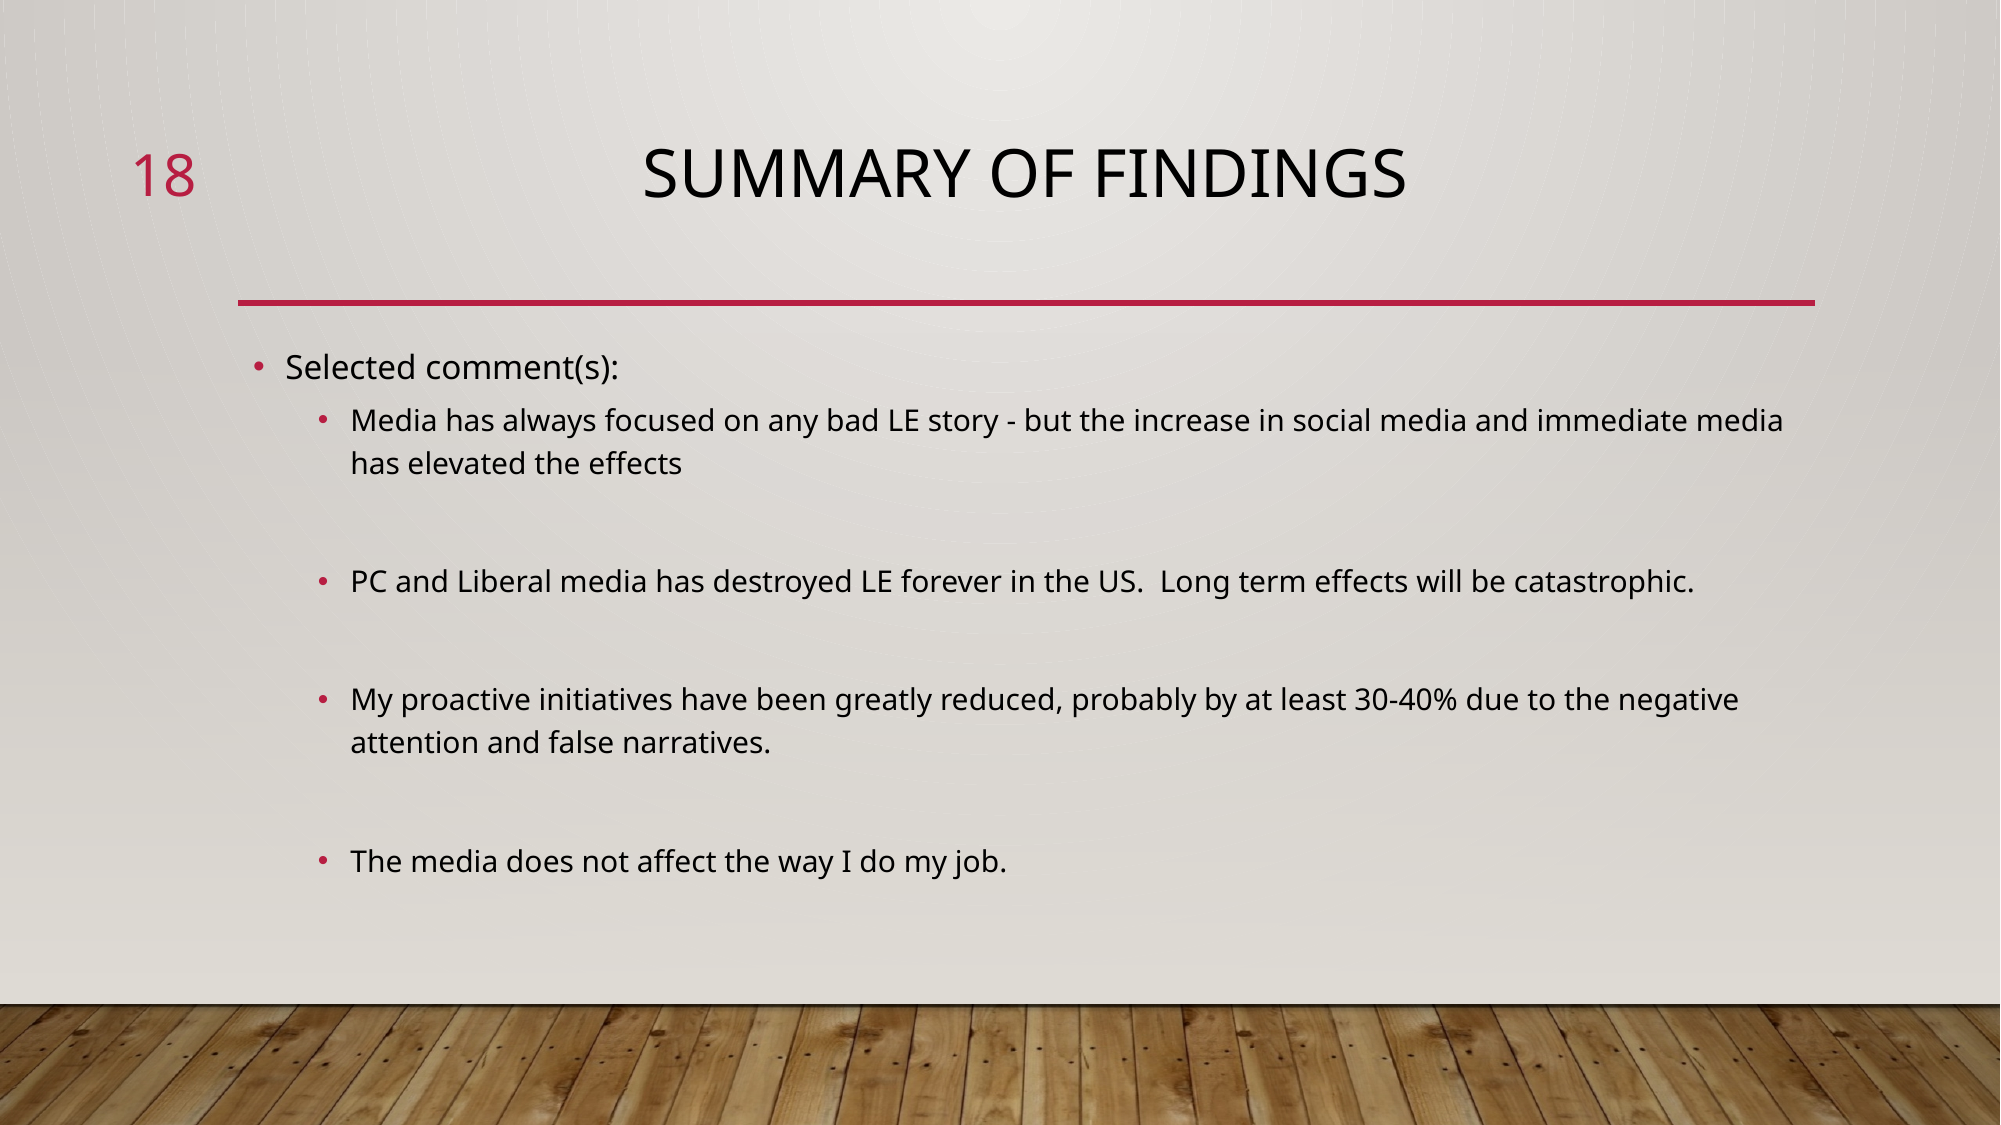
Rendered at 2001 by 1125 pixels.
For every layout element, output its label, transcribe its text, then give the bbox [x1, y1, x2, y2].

slide_number 18 [78, 131, 212, 214]
title Summary of Findings [238, 131, 1814, 305]
picture [0, 1004, 2000, 1125]
list Selected comment(s): Media has always focused on any bad LE story - but the increase in social media and immediate media has elevated the effects PC and Liberal media has destroyed LE forever in the US. Long term effects will be catastrophic. My proactive initiatives have been greatly reduced, probably by at least 30-40% due to the negative attention and false narratives. The media does not affect the way I do my job. [238, 330, 1814, 897]
